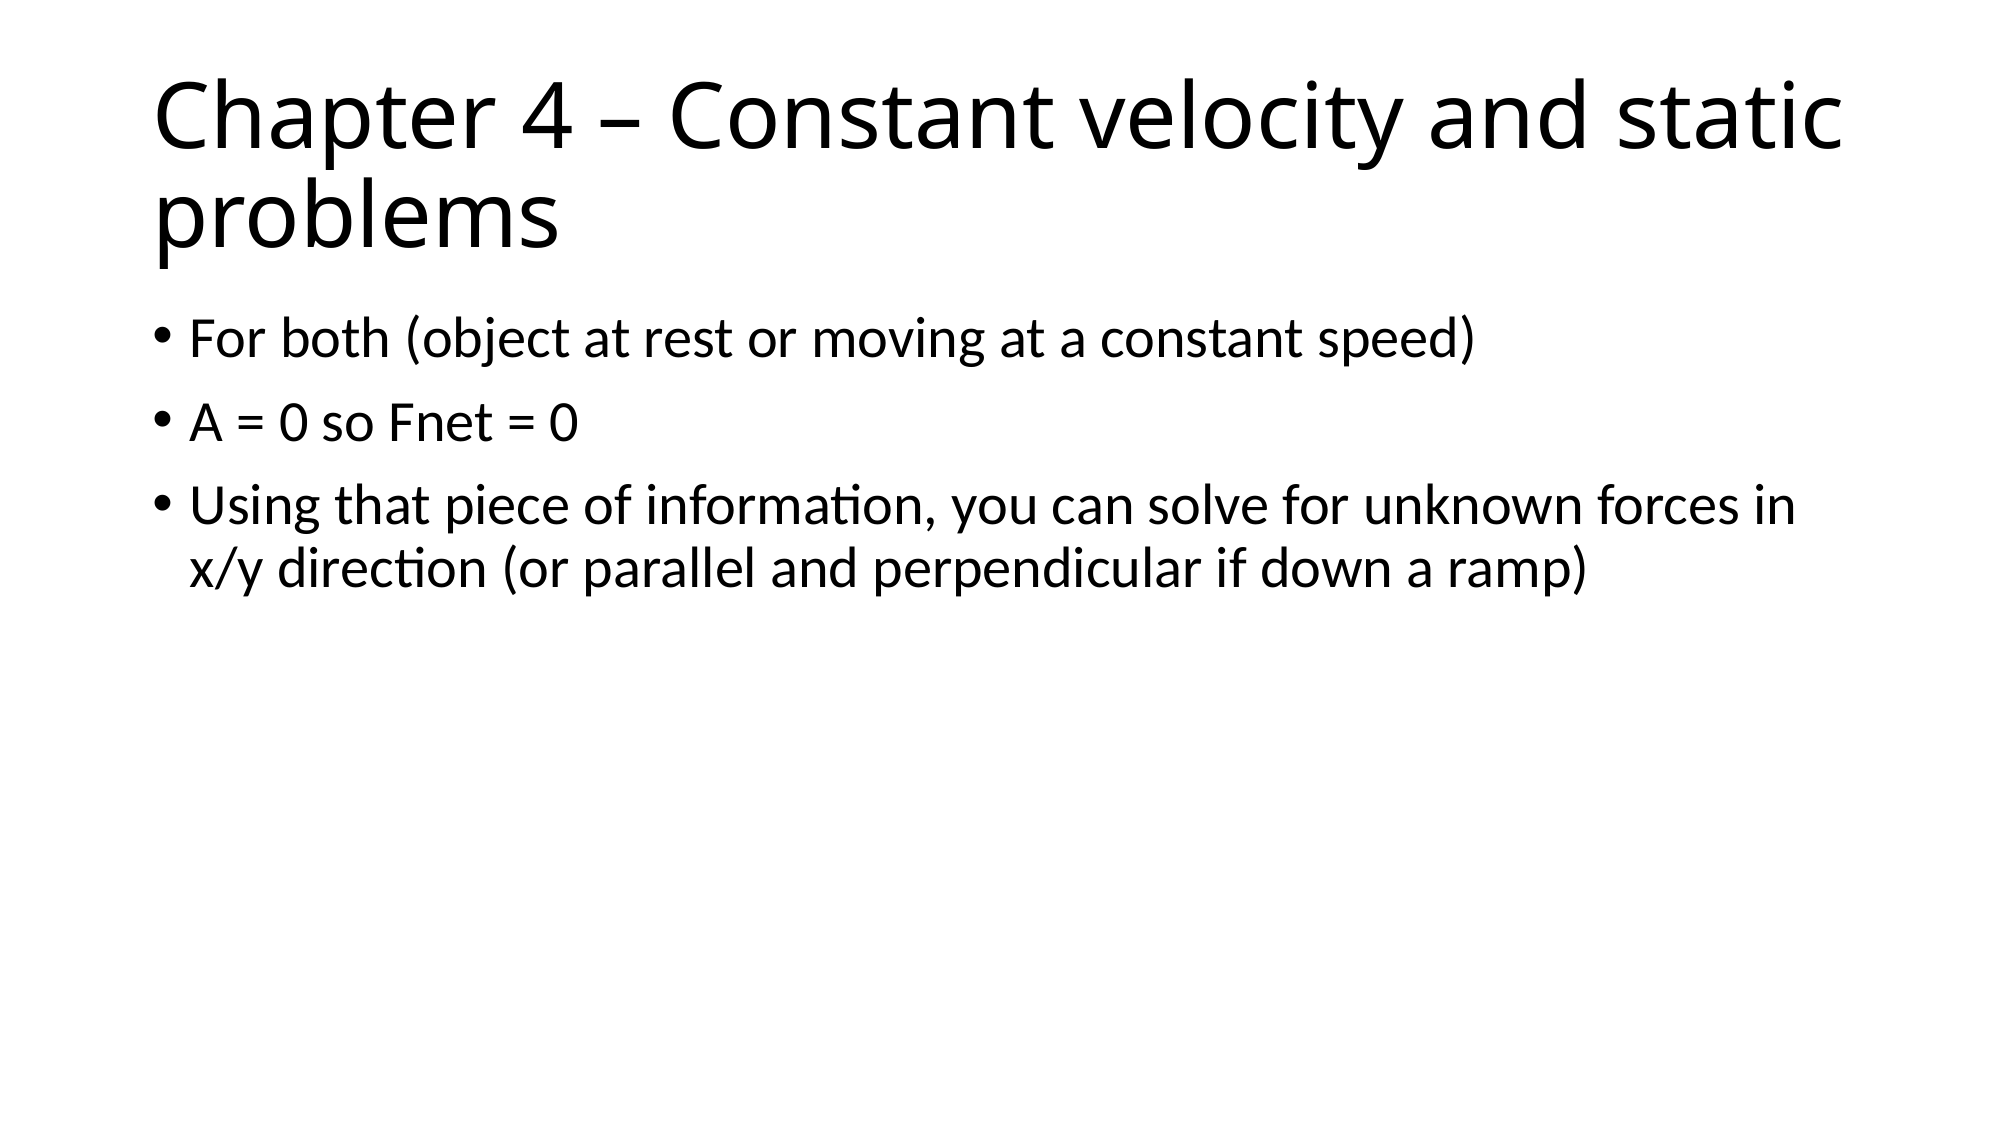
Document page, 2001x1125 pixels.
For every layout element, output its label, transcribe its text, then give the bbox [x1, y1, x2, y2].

title Chapter 4 – Constant velocity and static problems [137, 59, 1863, 278]
list For both (object at rest or moving at a constant speed) A = 0 so Fnet = 0 Using that piece of information, you can solve for unknown forces in x/y direction (or parallel and perpendicular if down a ramp) [137, 299, 1863, 1014]
